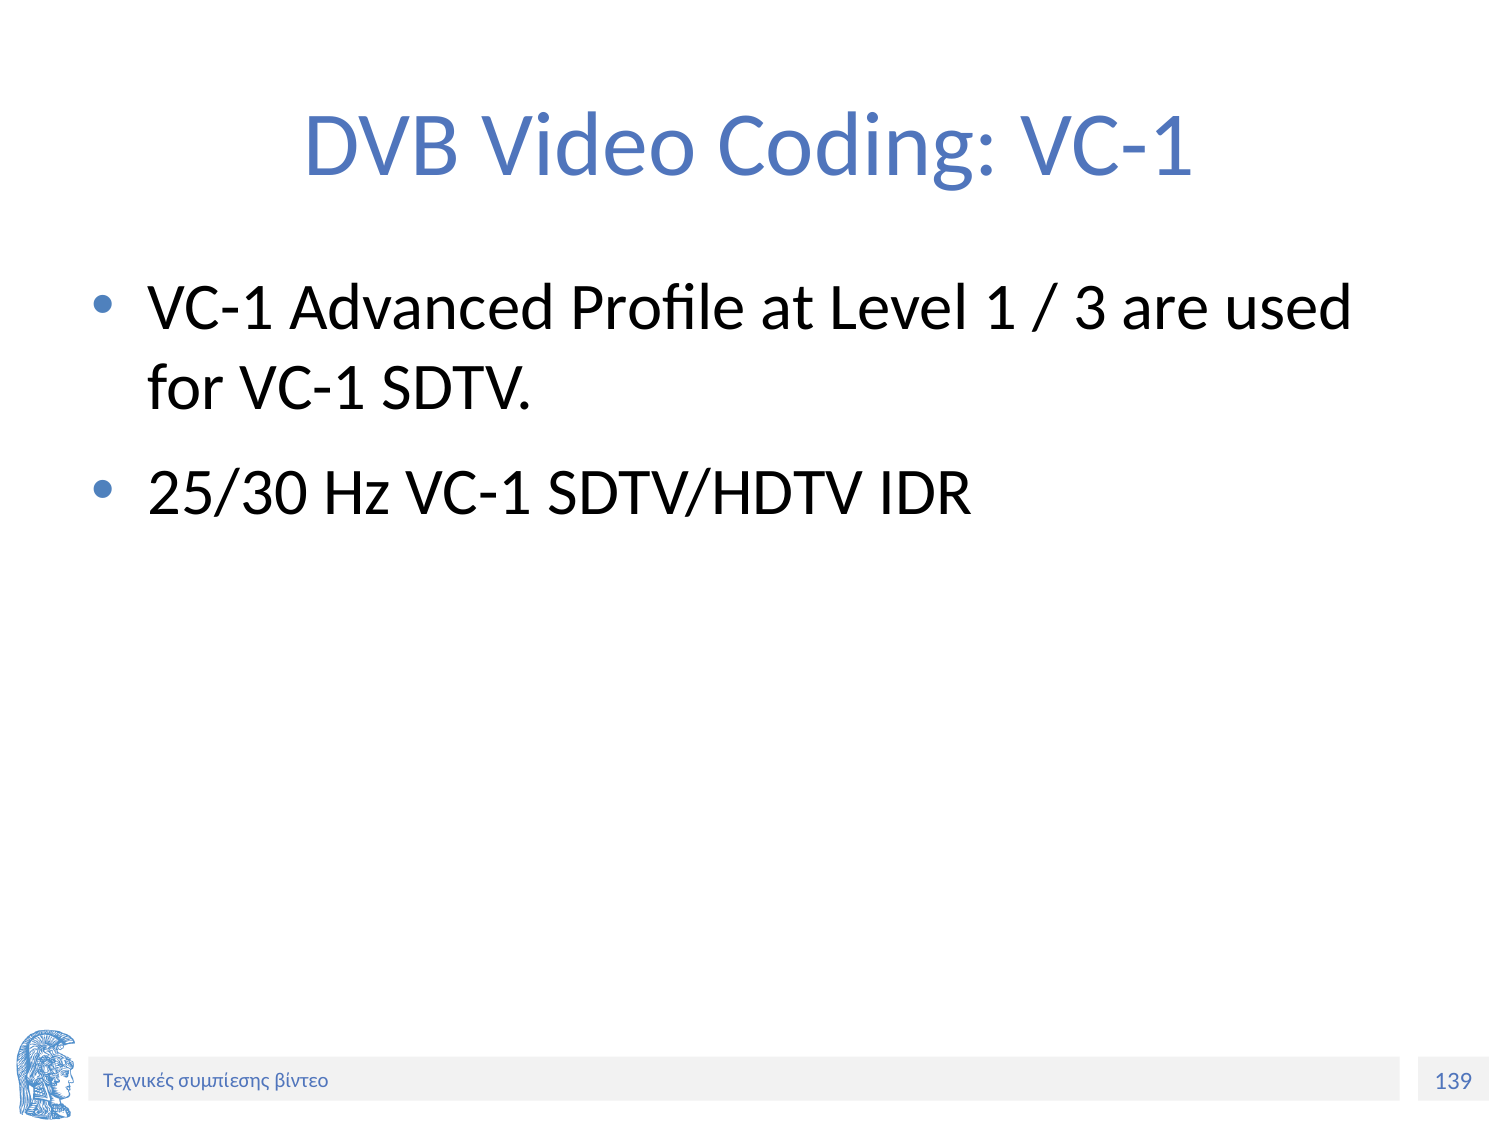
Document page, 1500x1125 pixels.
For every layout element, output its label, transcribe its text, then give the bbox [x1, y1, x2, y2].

list VC-1 Advanced Profile at Level 1 / 3 are used for VC-1 SDTV. 25/30 Hz VC-1 SDTV/HDTV IDR [76, 255, 1427, 998]
picture [9, 1026, 81, 1120]
title DVB Video Coding: VC-1 [75, 45, 1425, 233]
